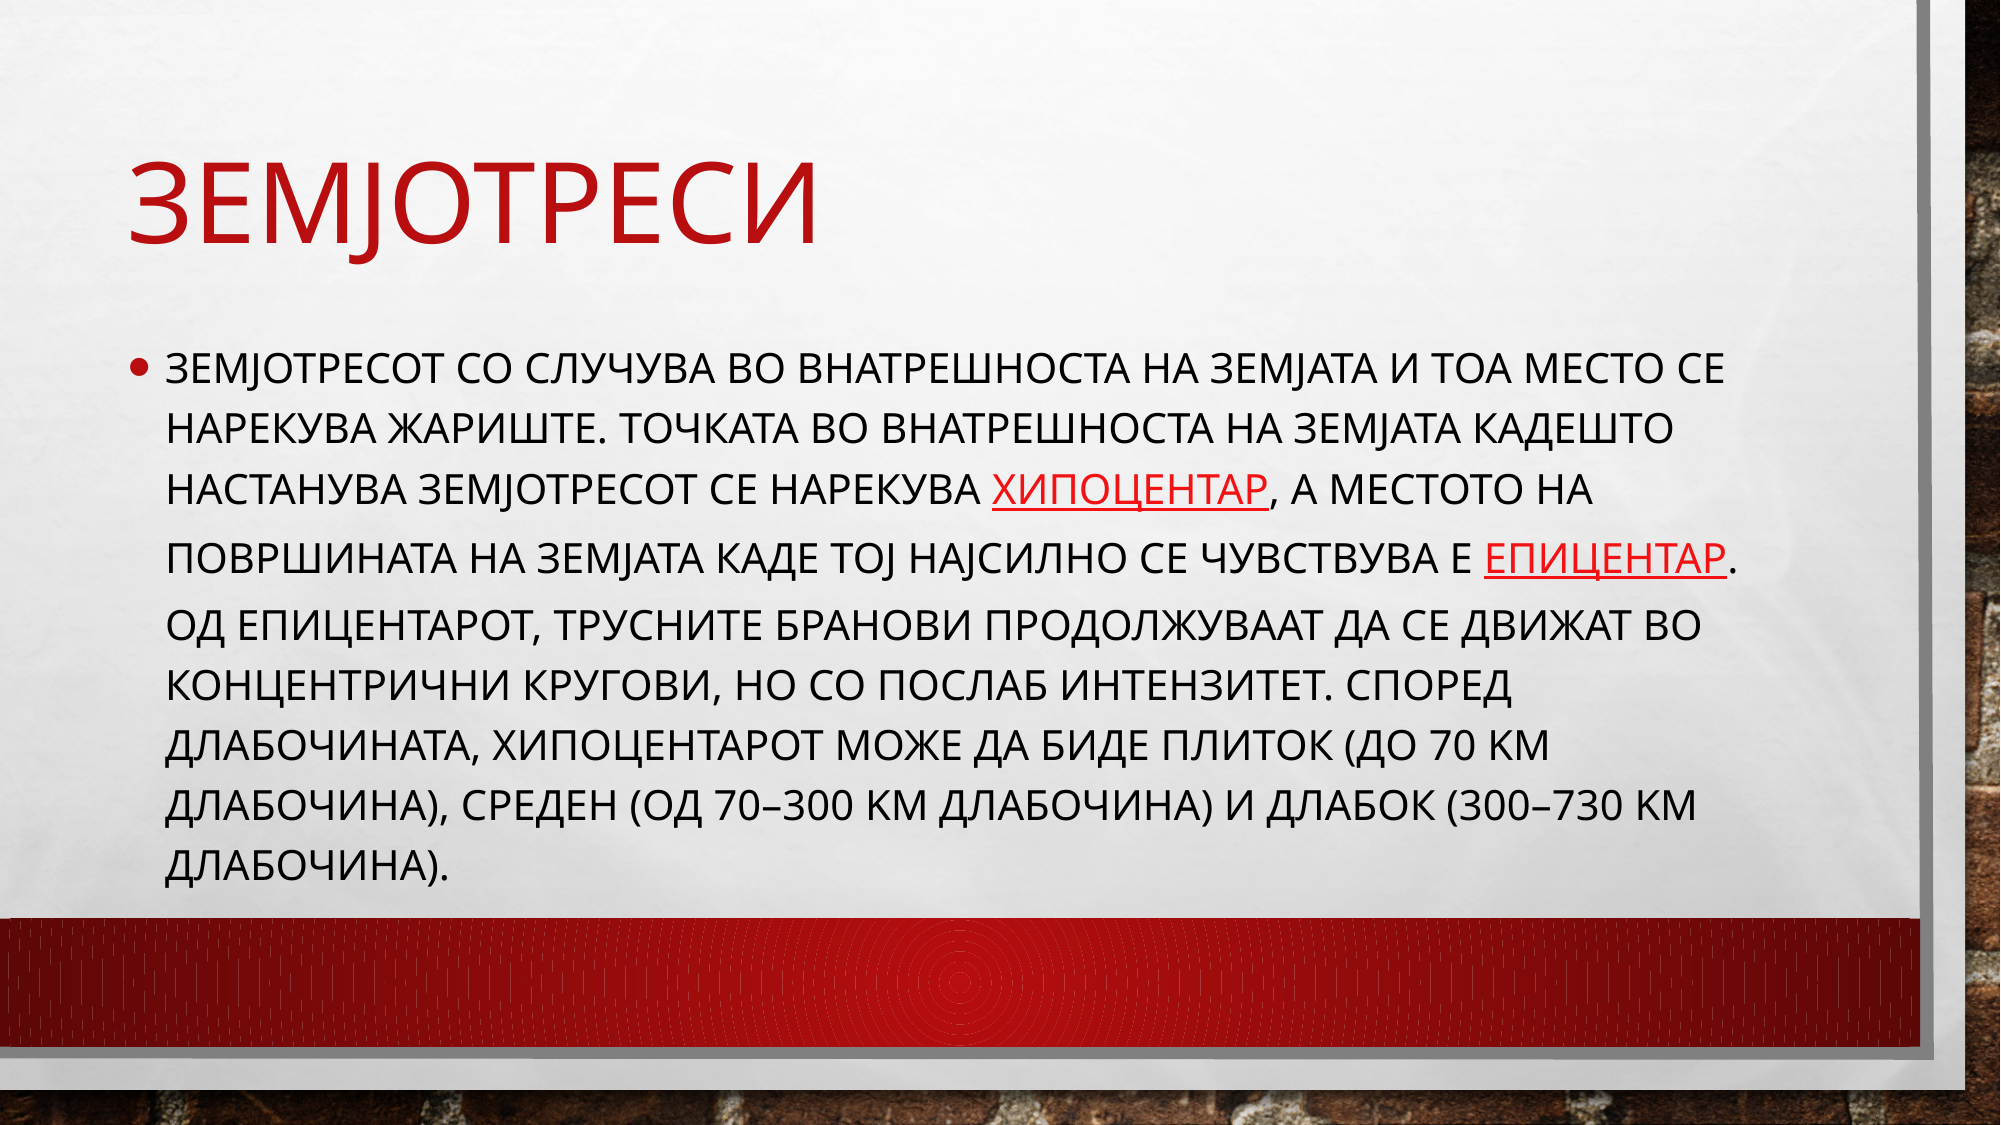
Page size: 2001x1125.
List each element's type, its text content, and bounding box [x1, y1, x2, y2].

title земјотреси [112, 112, 1818, 302]
list Земјотресот со случува во внатрешноста на Земјата и тоа место се нарекува жариште. Точката во внатрешноста на Земјата кадешто настанува земјотресот се нарекува хипоцентар, а местото на површината на Земјата каде тој најсилно се чувствува е епицентар. Од епицентарот, трусните бранови продолжуваат да се движат во концентрични кругови, но со послаб интензитет. Според длабочината, хипоцентарот може да биде плиток (до 70 km длабочина), среден (од 70–300 km длабочина) и длабок (300–730 km длабочина). [112, 338, 1818, 882]
picture [0, 0, 2000, 1125]
